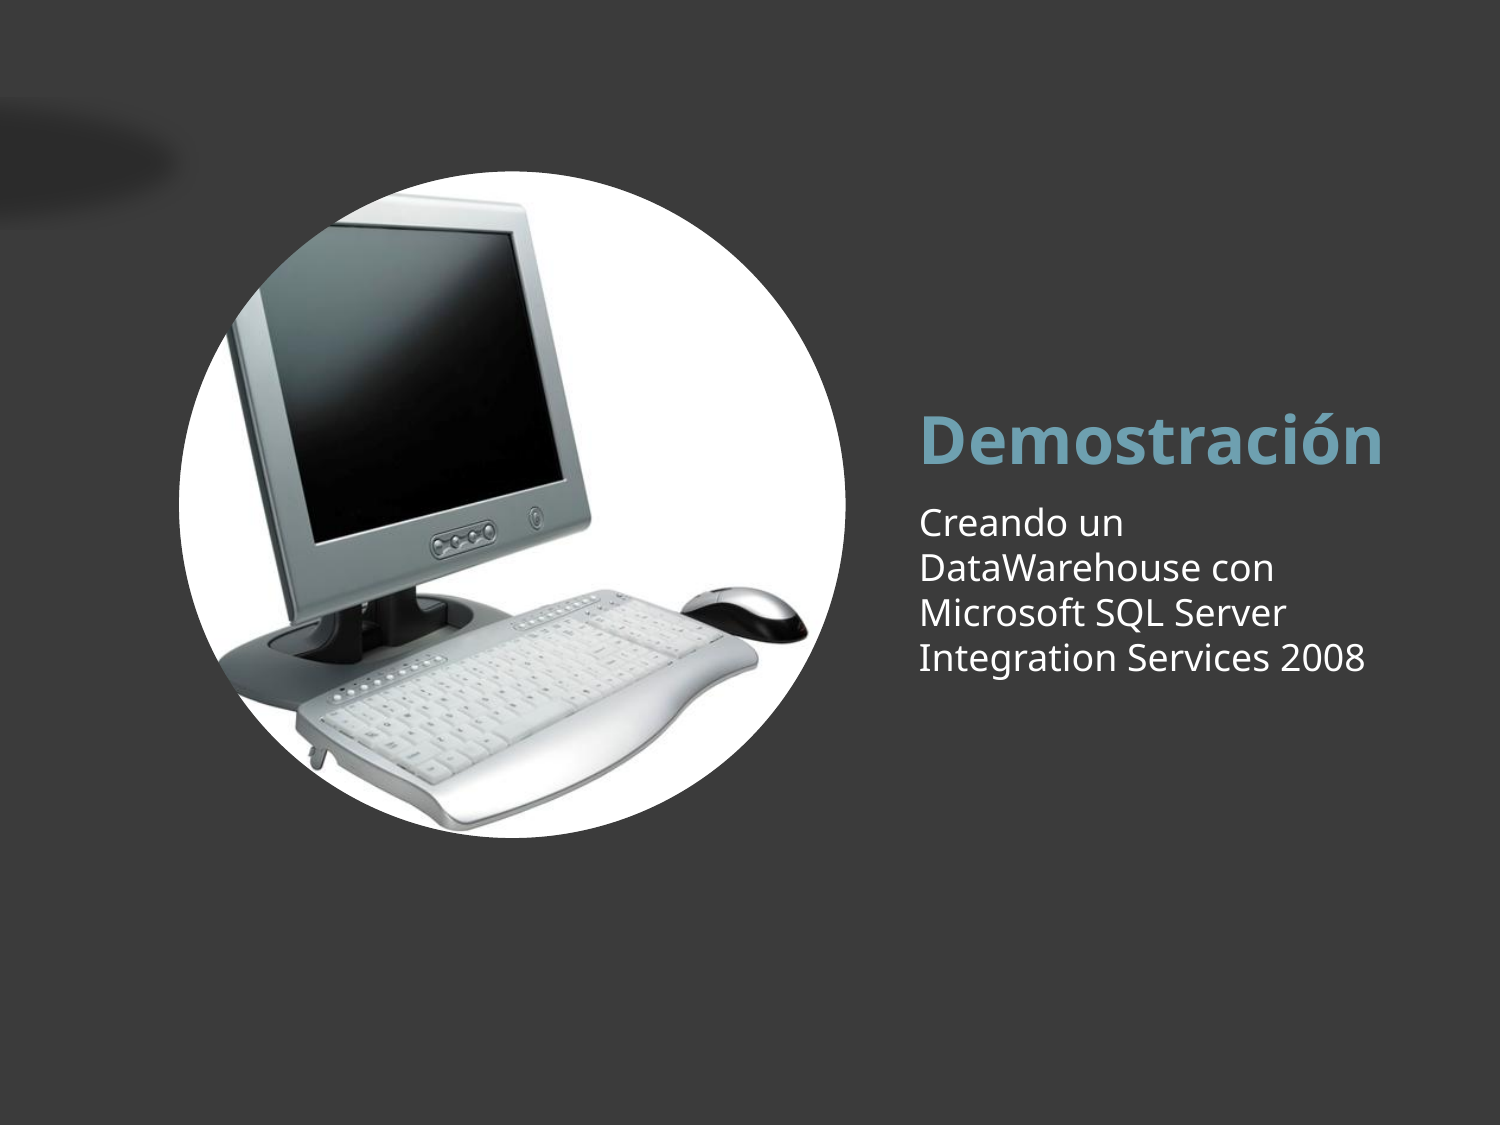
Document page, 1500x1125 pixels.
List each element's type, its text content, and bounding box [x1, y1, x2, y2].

title Demostración [911, 279, 1413, 486]
list Creando un DataWarehouse con Microsoft SQL Server Integration Services 2008 [911, 491, 1413, 929]
picture [174, 166, 850, 843]
